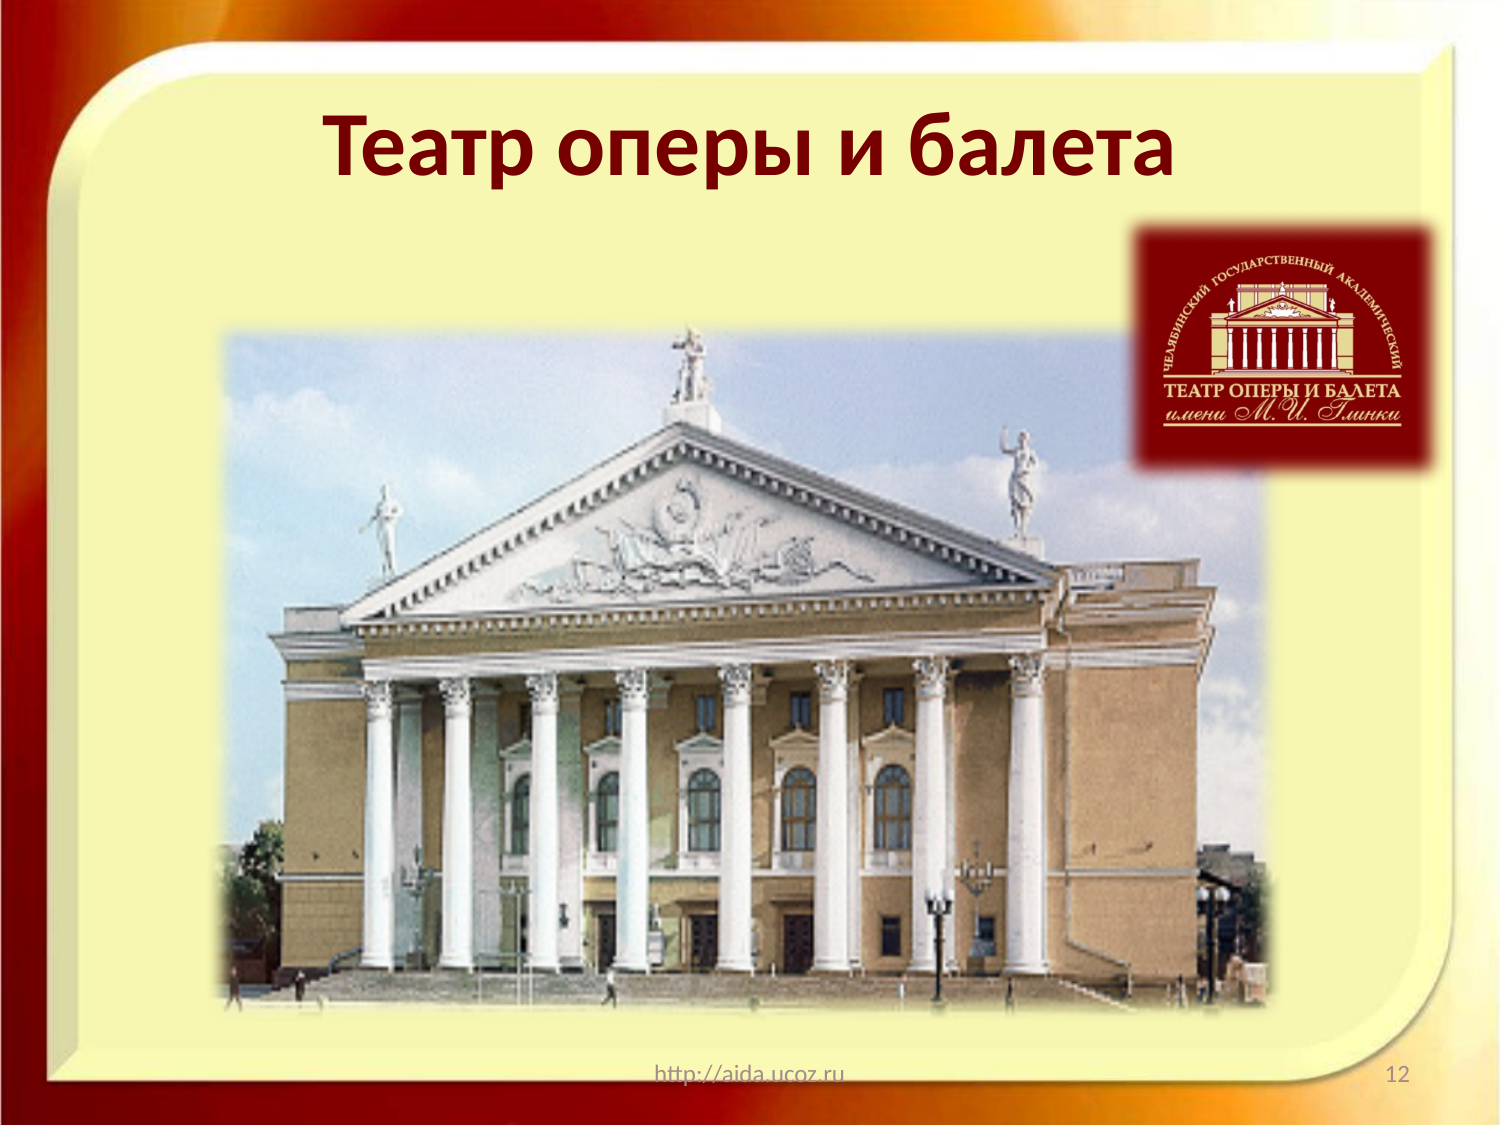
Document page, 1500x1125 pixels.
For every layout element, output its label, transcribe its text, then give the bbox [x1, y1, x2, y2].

title Театр оперы и балета [74, 44, 1426, 233]
slide_number 12 [1074, 1042, 1425, 1103]
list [206, 314, 1284, 1024]
picture [0, 0, 1500, 1125]
footer http://aida.ucoz.ru [512, 1042, 988, 1103]
